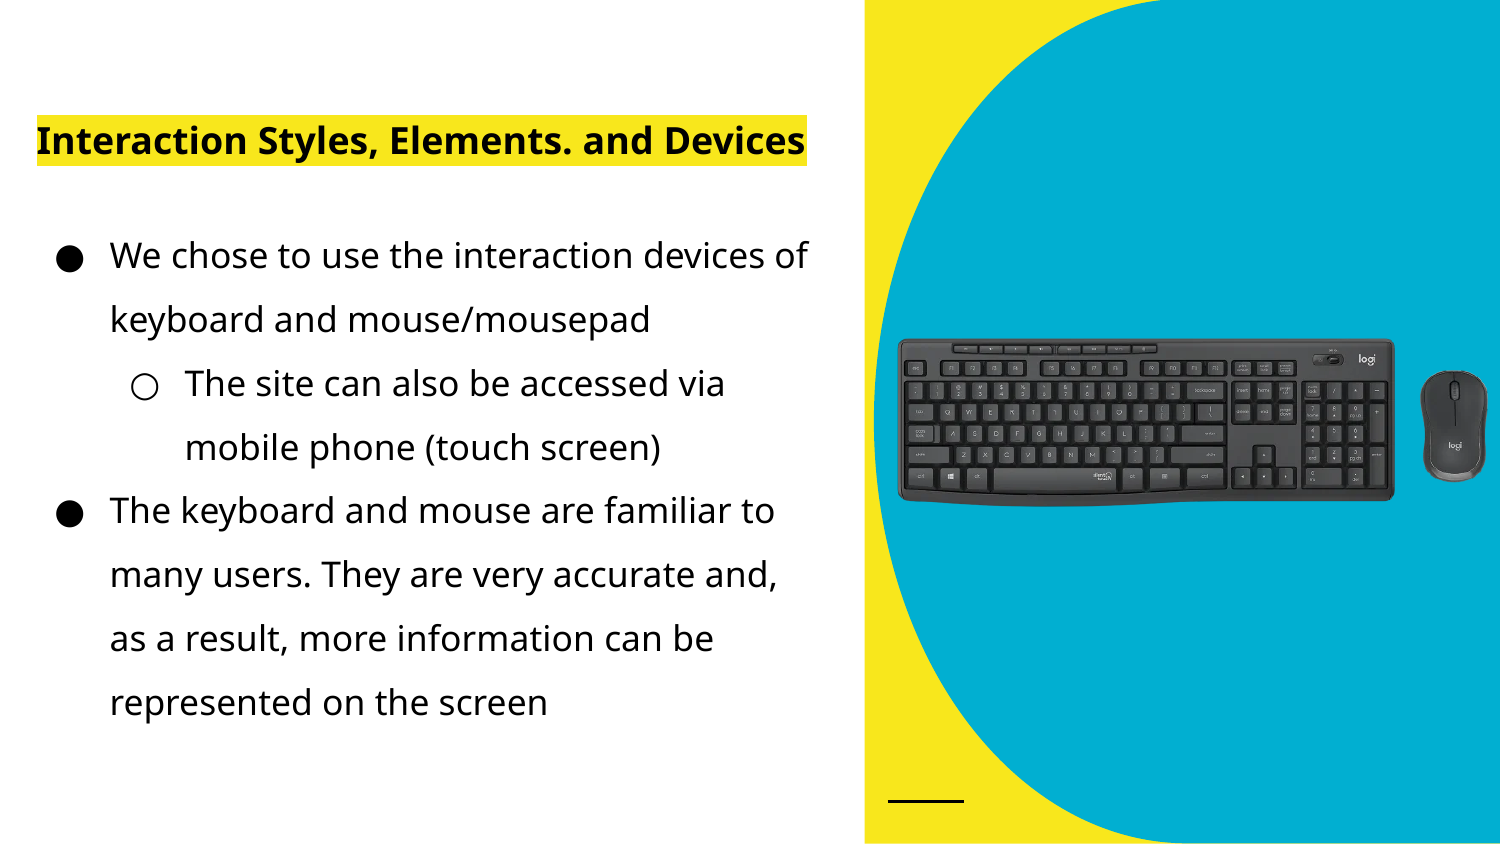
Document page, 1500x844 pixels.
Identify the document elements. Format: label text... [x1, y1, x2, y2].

picture [852, 166, 1500, 677]
title Interaction Styles, Elements. and Devices [19, 64, 824, 177]
list We chose to use the interaction devices of keyboard and mouse/mousepad The site can also be accessed via mobile phone (touch screen) The keyboard and mouse are familiar to many users. They are very accurate and, as a result, more information can be represented on the screen [19, 197, 824, 808]
